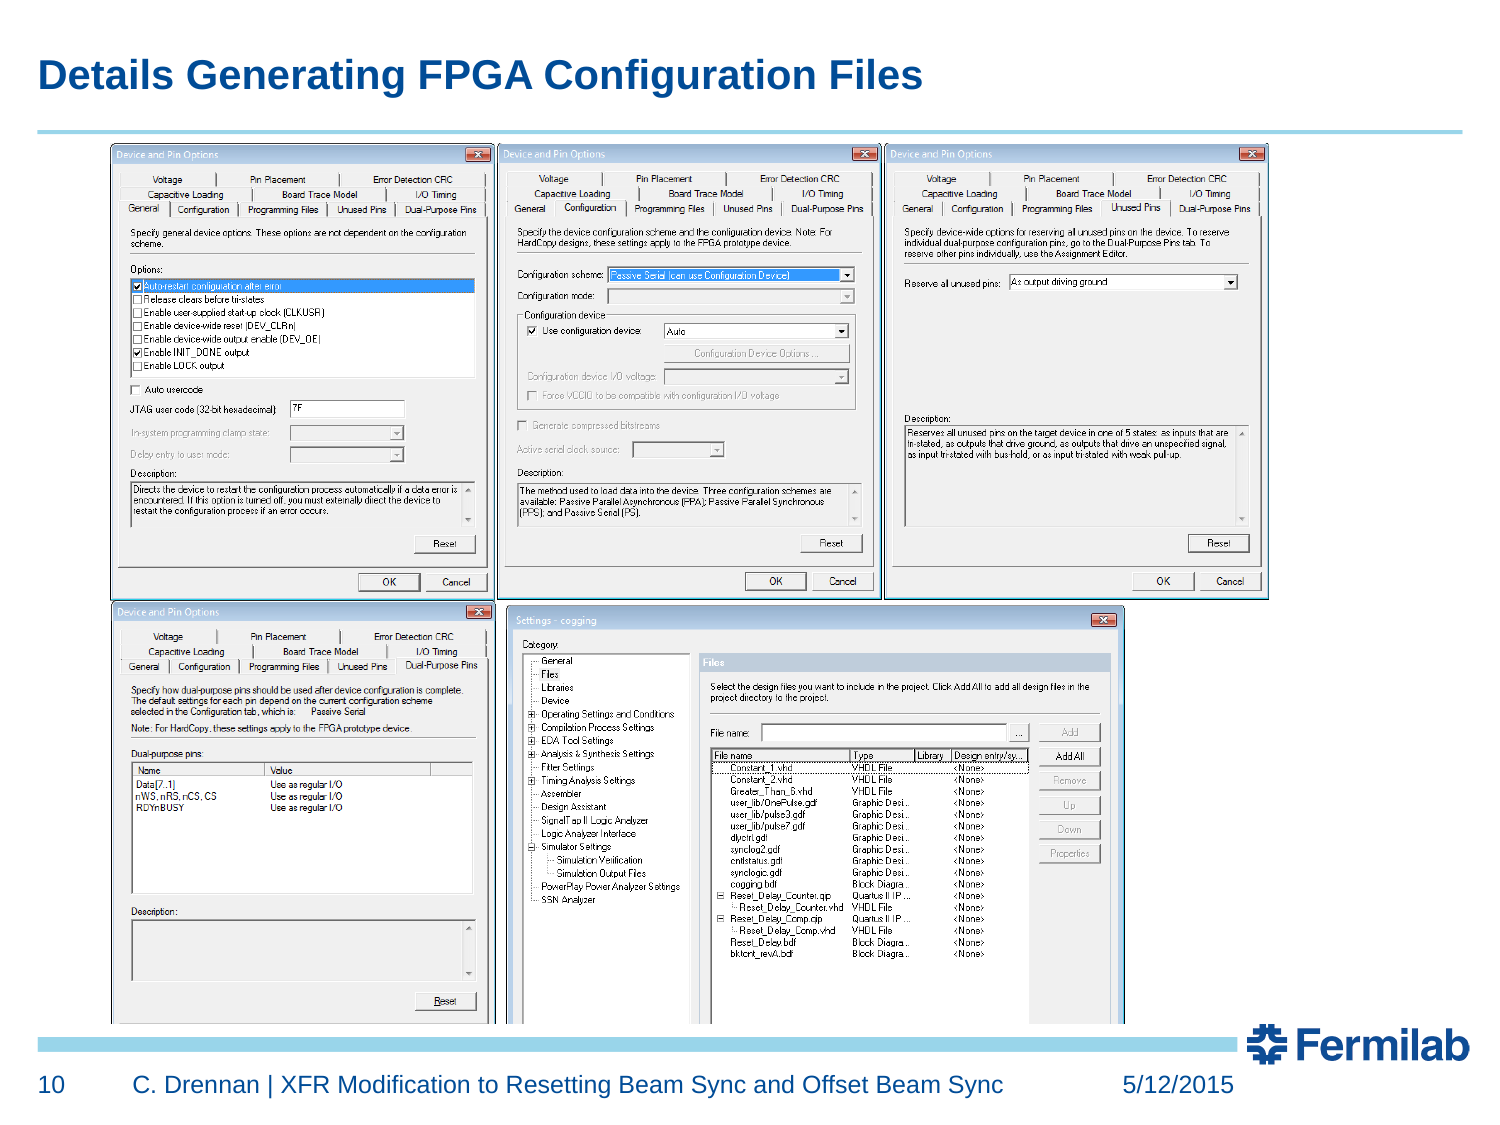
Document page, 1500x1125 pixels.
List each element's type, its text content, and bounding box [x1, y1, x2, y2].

title Details Generating FPGA Configuration Files [37, 16, 1463, 98]
picture [0, 0, 1500, 1125]
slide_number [1058, 1068, 1235, 1109]
footer C. Drennan | XFR Modification to Resetting Beam Sync and Offset Beam Sync [132, 1068, 1014, 1109]
slide_number 10 [37, 1068, 111, 1109]
